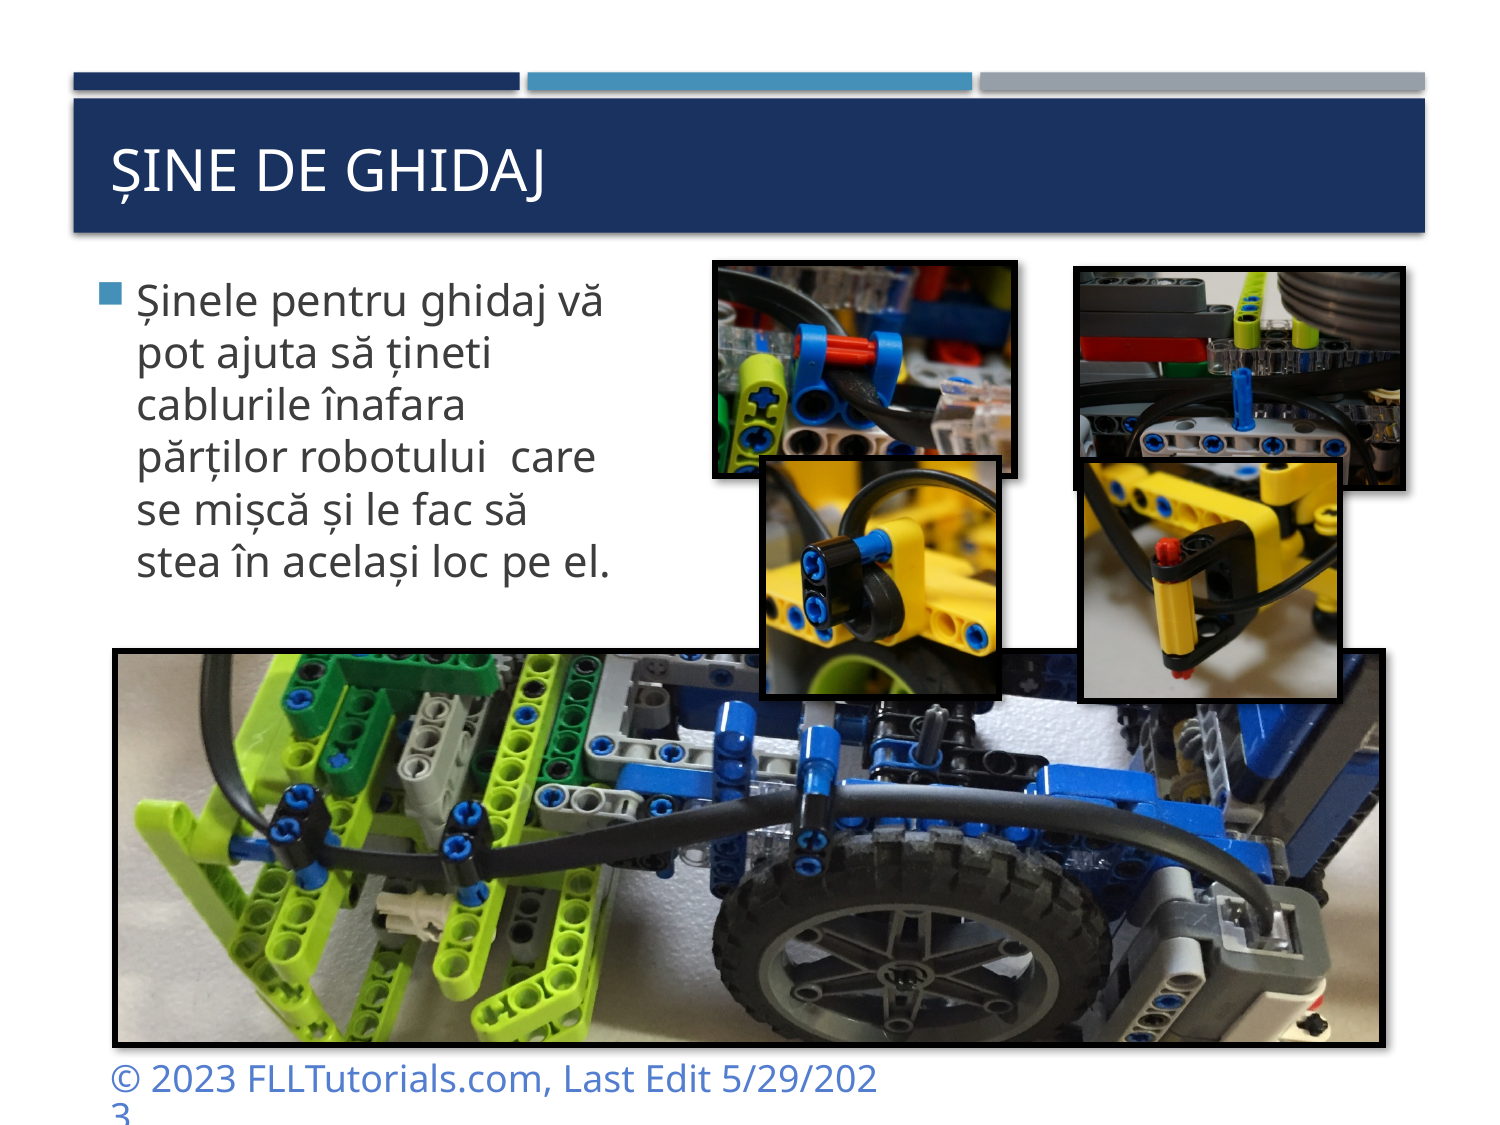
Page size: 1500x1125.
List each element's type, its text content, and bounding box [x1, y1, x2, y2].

picture [117, 265, 1401, 1043]
list Șinele pentru ghidaj vă pot ajuta să țineti cablurile înafara părților robotului care se mișcă și le fac să stea în același loc pe el. [80, 265, 635, 645]
title Șine de ghidaj [95, 112, 1406, 211]
footer © 2023 FLLTutorials.com, Last Edit 5/29/2023 [95, 1047, 895, 1108]
